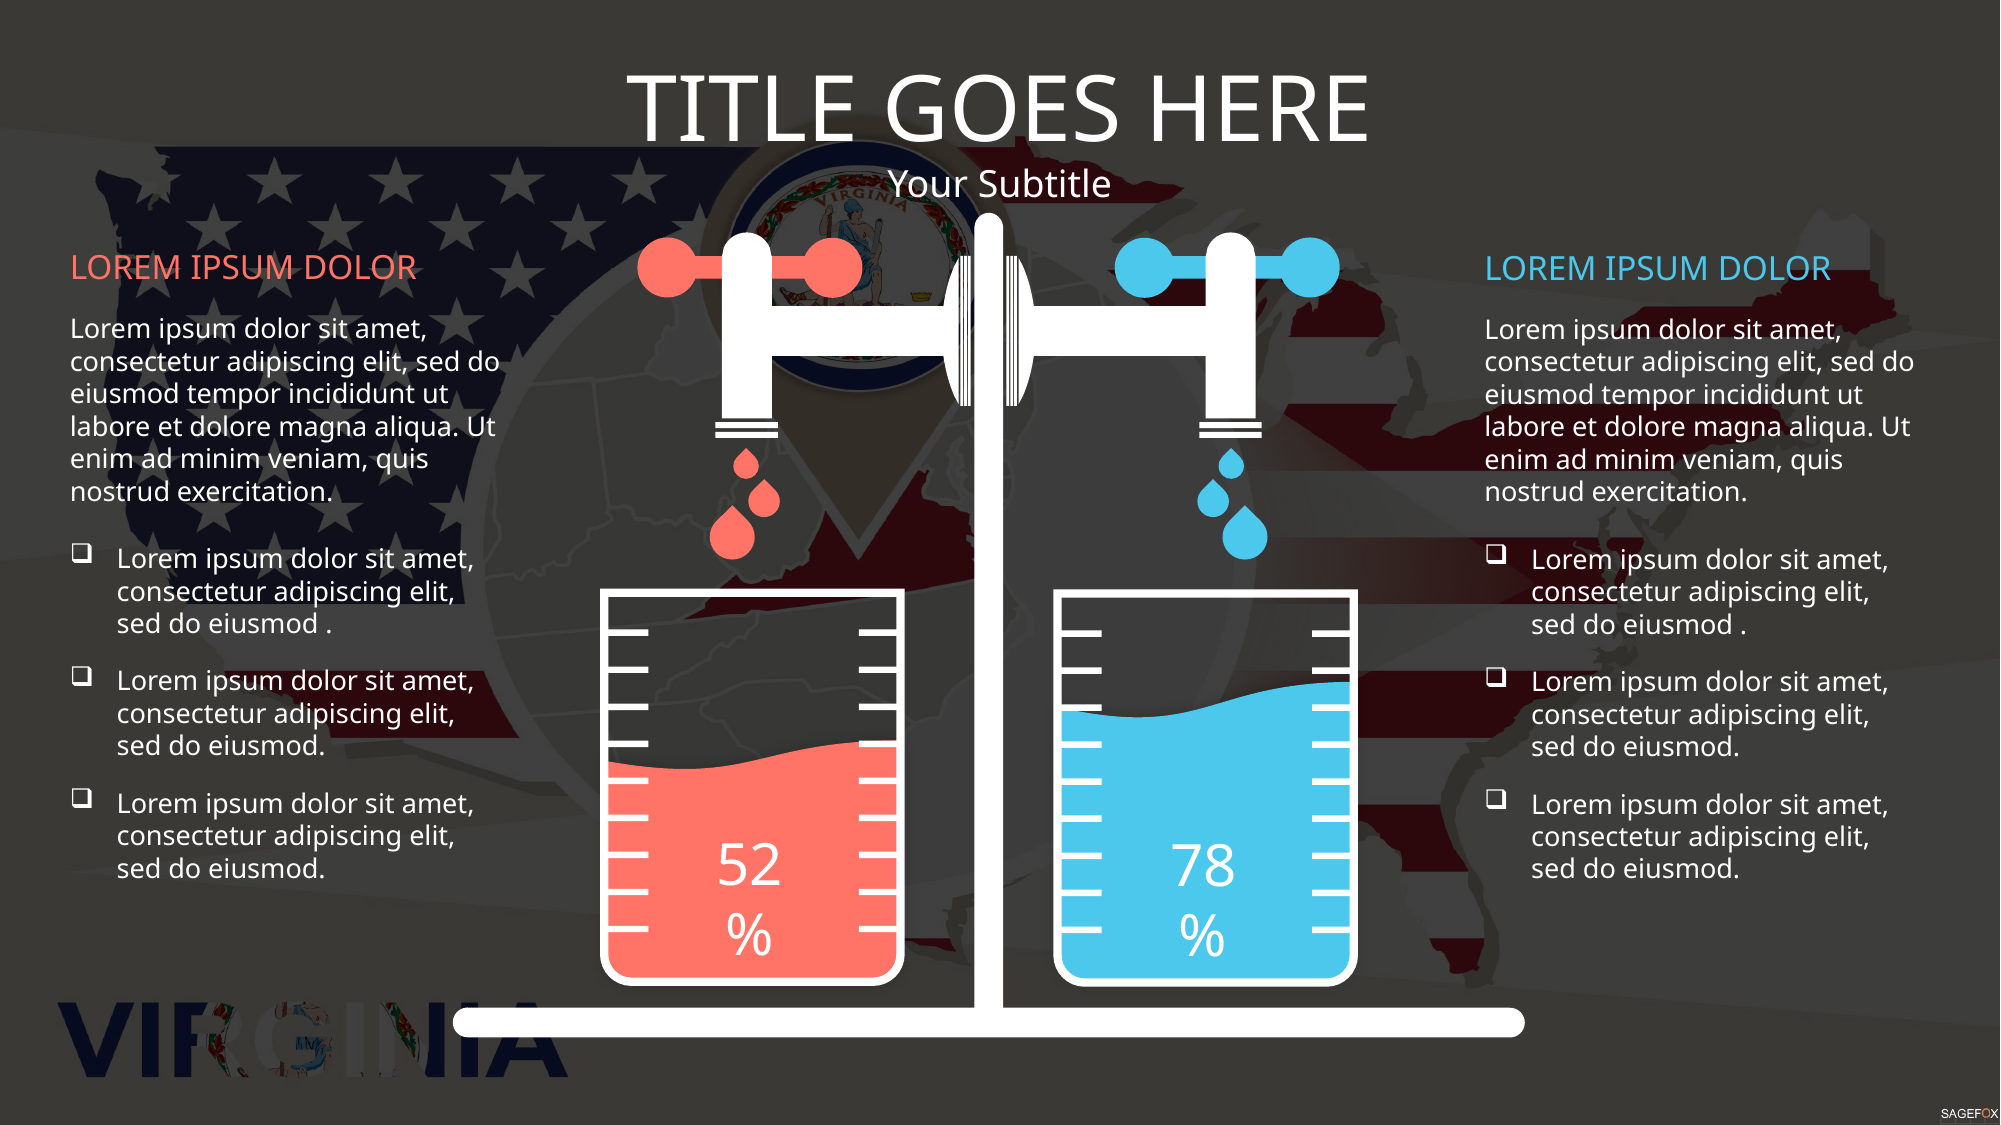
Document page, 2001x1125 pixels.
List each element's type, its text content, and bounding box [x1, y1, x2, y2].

text_box TITLE GOES HERE Your Subtitle [548, 42, 1452, 212]
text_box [1055, 593, 1356, 983]
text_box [602, 592, 903, 982]
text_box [709, 453, 780, 560]
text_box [637, 232, 971, 438]
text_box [1006, 232, 1340, 438]
text_box [451, 1006, 1526, 1039]
text_box LOREM IPSUM DOLOR Lorem ipsum dolor sit amet, consectetur adipiscing elit, sed do eiusmod tempor incididunt ut labore et dolore magna aliqua. Ut enim ad minim veniam, quis nostrud exercitation. Lorem ipsum dolor sit amet, consectetur adipiscing elit, sed do eiusmod . Lorem ipsum dolor sit amet, consectetur adipiscing elit, sed do eiusmod. Lorem ipsum dolor sit amet, consectetur adipiscing elit, sed do eiusmod. [55, 239, 516, 891]
picture [0, 0, 2001, 1125]
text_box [1197, 453, 1268, 560]
text_box [973, 211, 1005, 1024]
text_box LOREM IPSUM DOLOR Lorem ipsum dolor sit amet, consectetur adipiscing elit, sed do eiusmod tempor incididunt ut labore et dolore magna aliqua. Ut enim ad minim veniam, quis nostrud exercitation. Lorem ipsum dolor sit amet, consectetur adipiscing elit, sed do eiusmod . Lorem ipsum dolor sit amet, consectetur adipiscing elit, sed do eiusmod. Lorem ipsum dolor sit amet, consectetur adipiscing elit, sed do eiusmod. [1469, 239, 1931, 892]
